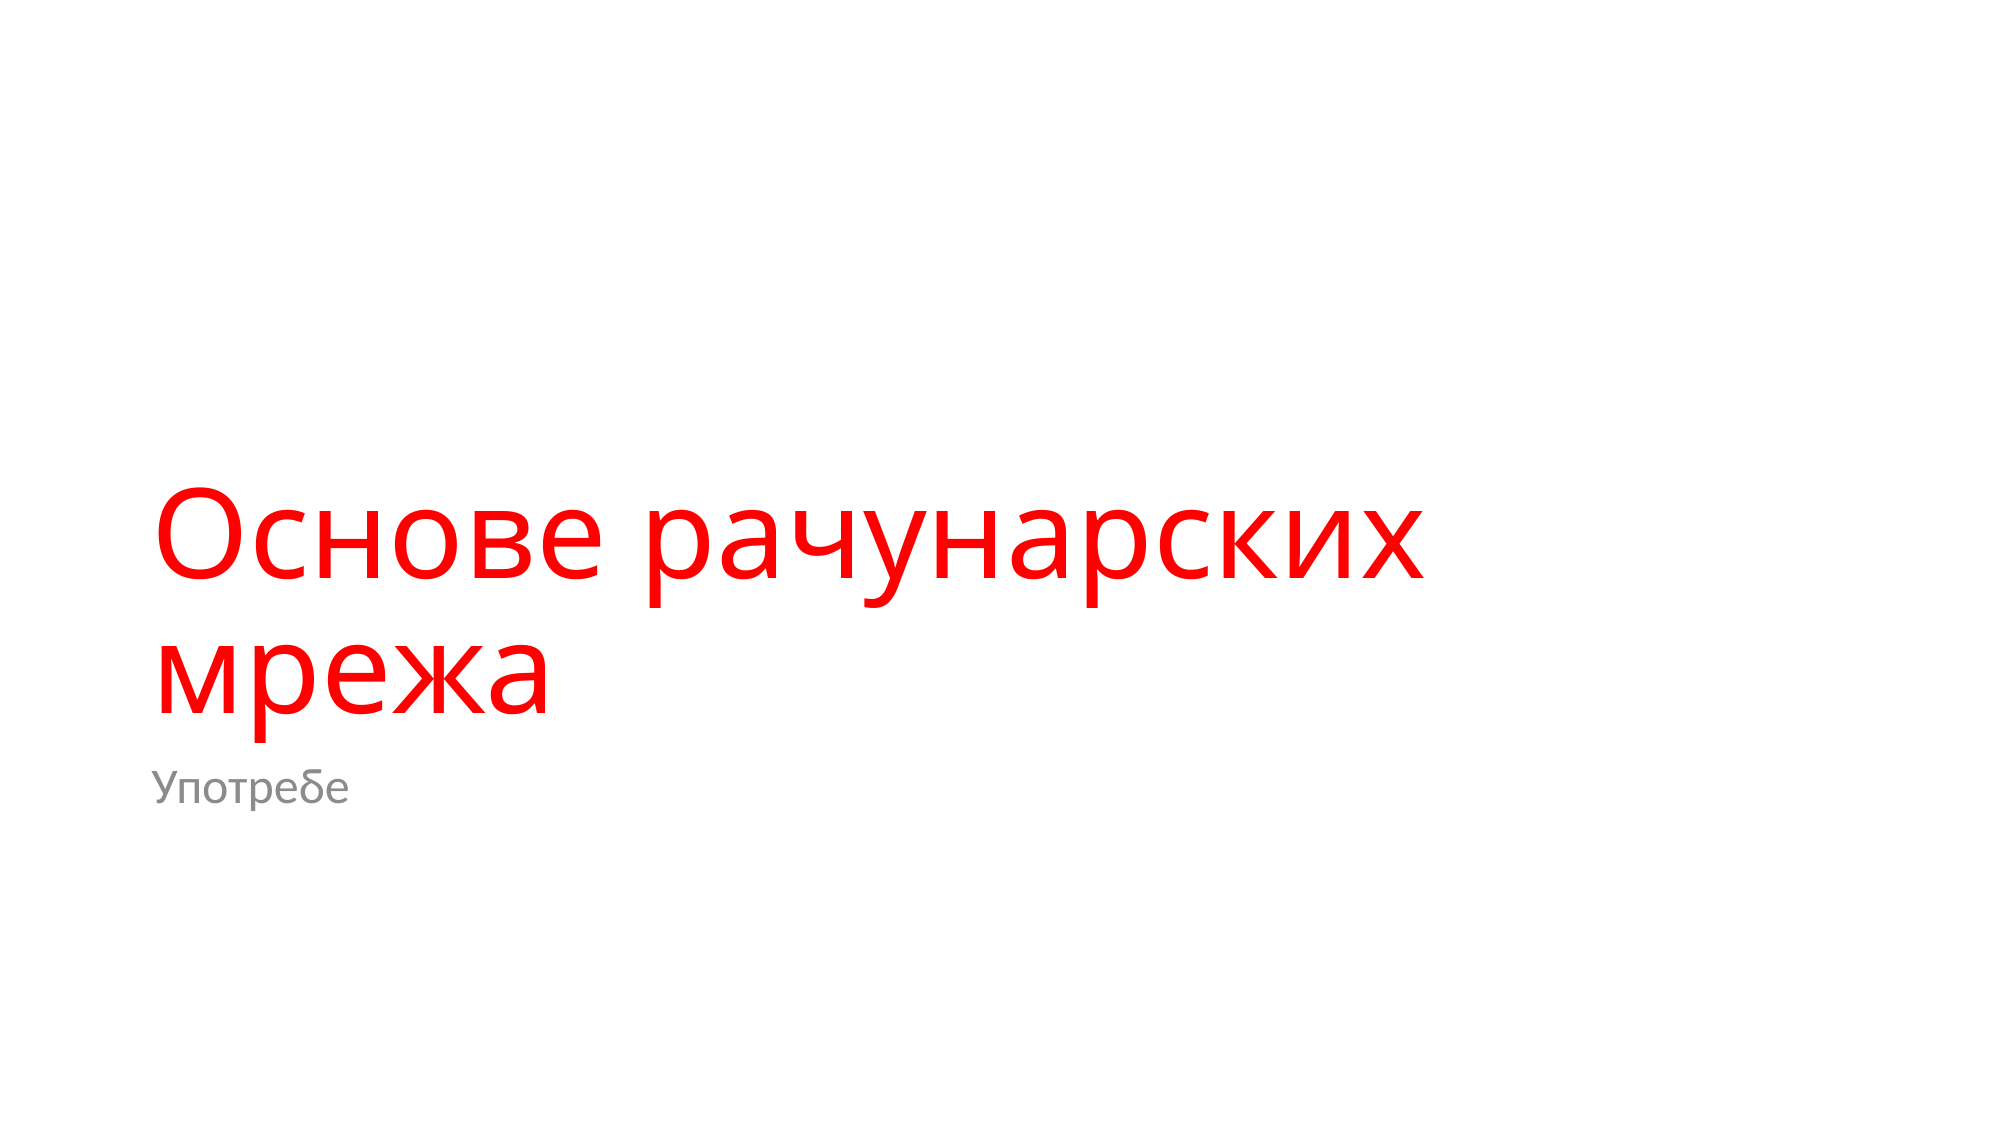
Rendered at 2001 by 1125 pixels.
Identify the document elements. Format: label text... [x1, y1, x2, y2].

list Употребе [136, 752, 1862, 999]
title Основе рачунарских мрежа [136, 280, 1862, 749]
